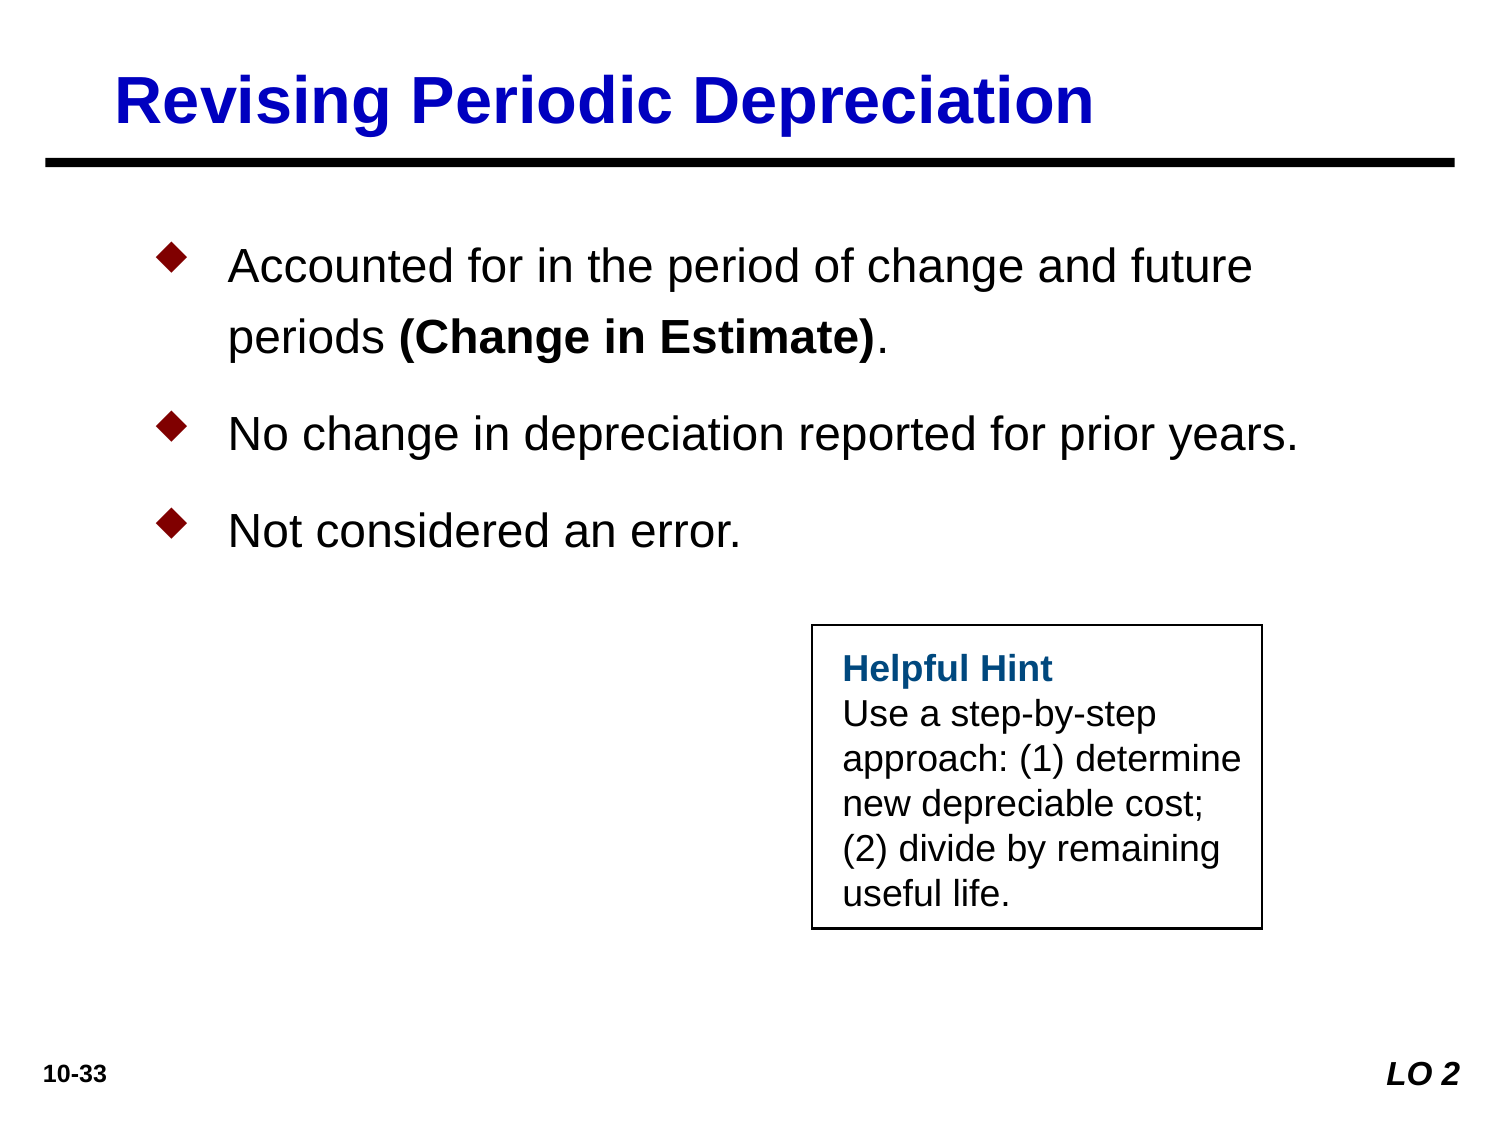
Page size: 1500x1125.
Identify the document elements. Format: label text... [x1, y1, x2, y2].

text_box Accounted for in the period of change and future periods (Change in Estimate). No change in depreciation reported for prior years. Not considered an error. [99, 212, 1338, 565]
text_box Revising Periodic Depreciation [99, 50, 1463, 142]
text_box Helpful Hint Use a step-by-step approach: (1) determine new depreciable cost; (2) divide by remaining useful life. [812, 624, 1263, 929]
text_box LO 2 [1337, 1044, 1475, 1100]
